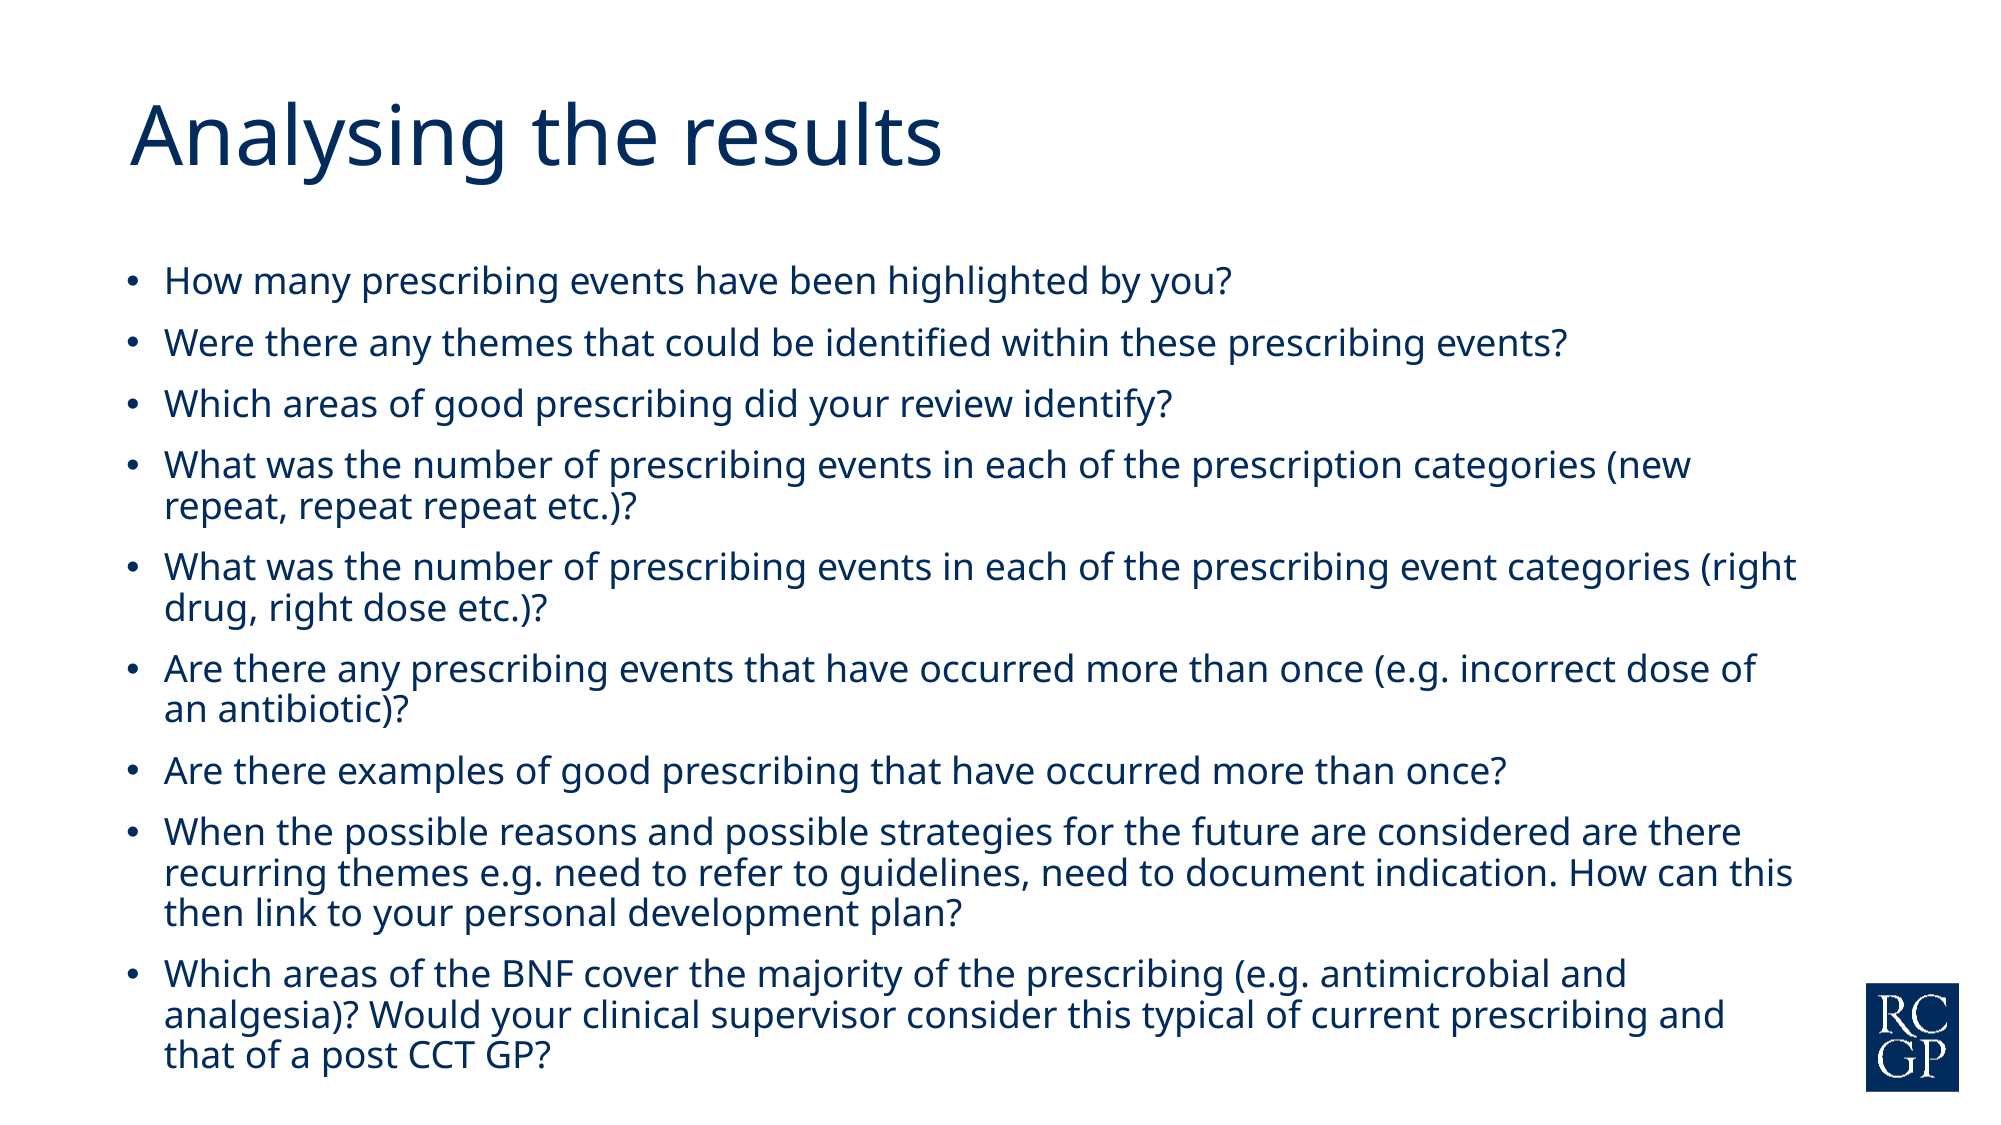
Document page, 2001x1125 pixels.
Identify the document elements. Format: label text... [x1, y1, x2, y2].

list Analysing the results [115, 75, 1825, 213]
picture [1812, 929, 2001, 1125]
list How many prescribing events have been highlighted by you? Were there any themes that could be identified within these prescribing events? Which areas of good prescribing did your review identify? What was the number of prescribing events in each of the prescription categories (new repeat, repeat repeat etc.)? What was the number of prescribing events in each of the prescribing event categories (right drug, right dose etc.)? Are there any prescribing events that have occurred more than once (e.g. incorrect dose of an antibiotic)? Are there examples of good prescribing that have occurred more than once? When the possible reasons and possible strategies for the future are considered are there recurring themes e.g. need to refer to guidelines, need to document indication. How can this then link to your personal development plan? Which areas of the BNF cover the majority of the prescribing (e.g. antimicrobial and analgesia)? Would your clinical supervisor consider this typical of current prescribing and that of a post CCT GP? [111, 255, 1821, 1033]
